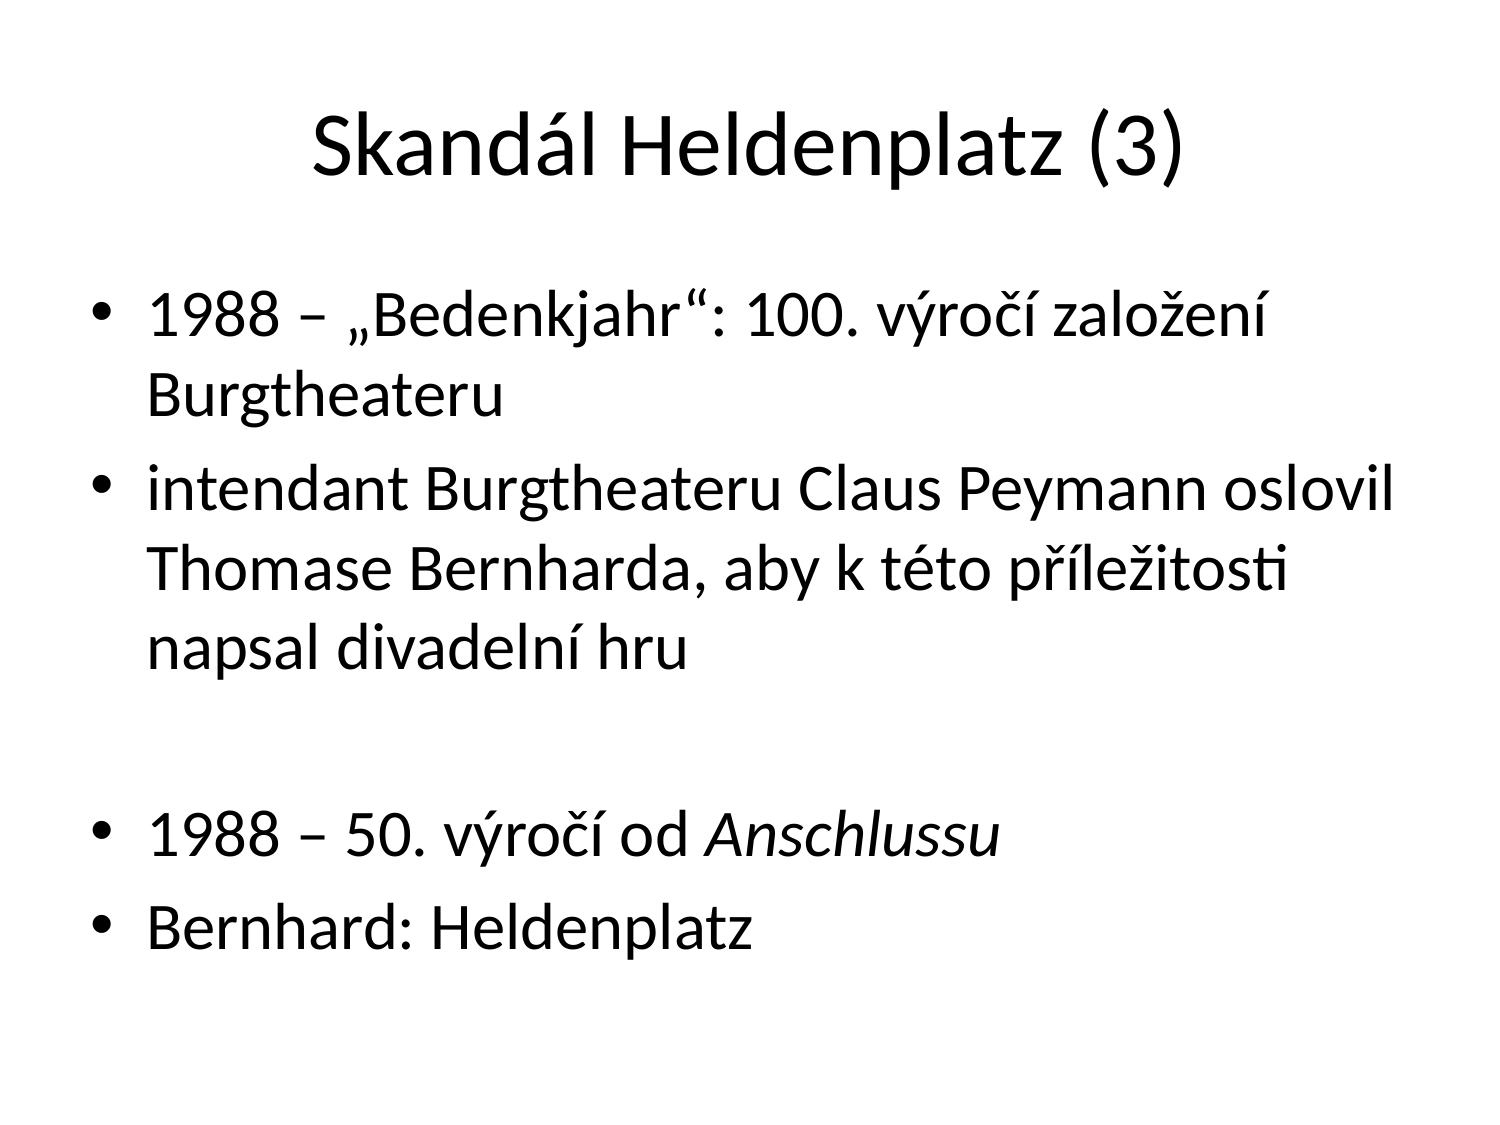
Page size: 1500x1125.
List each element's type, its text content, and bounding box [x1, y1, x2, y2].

title Skandál Heldenplatz (3) [74, 44, 1426, 233]
list 1988 – „Bedenkjahr“: 100. výročí založení Burgtheateru intendant Burgtheateru Claus Peymann oslovil Thomase Bernharda, aby k této příležitosti napsal divadelní hru 1988 – 50. výročí od Anschlussu Bernhard: Heldenplatz [74, 262, 1426, 1006]
